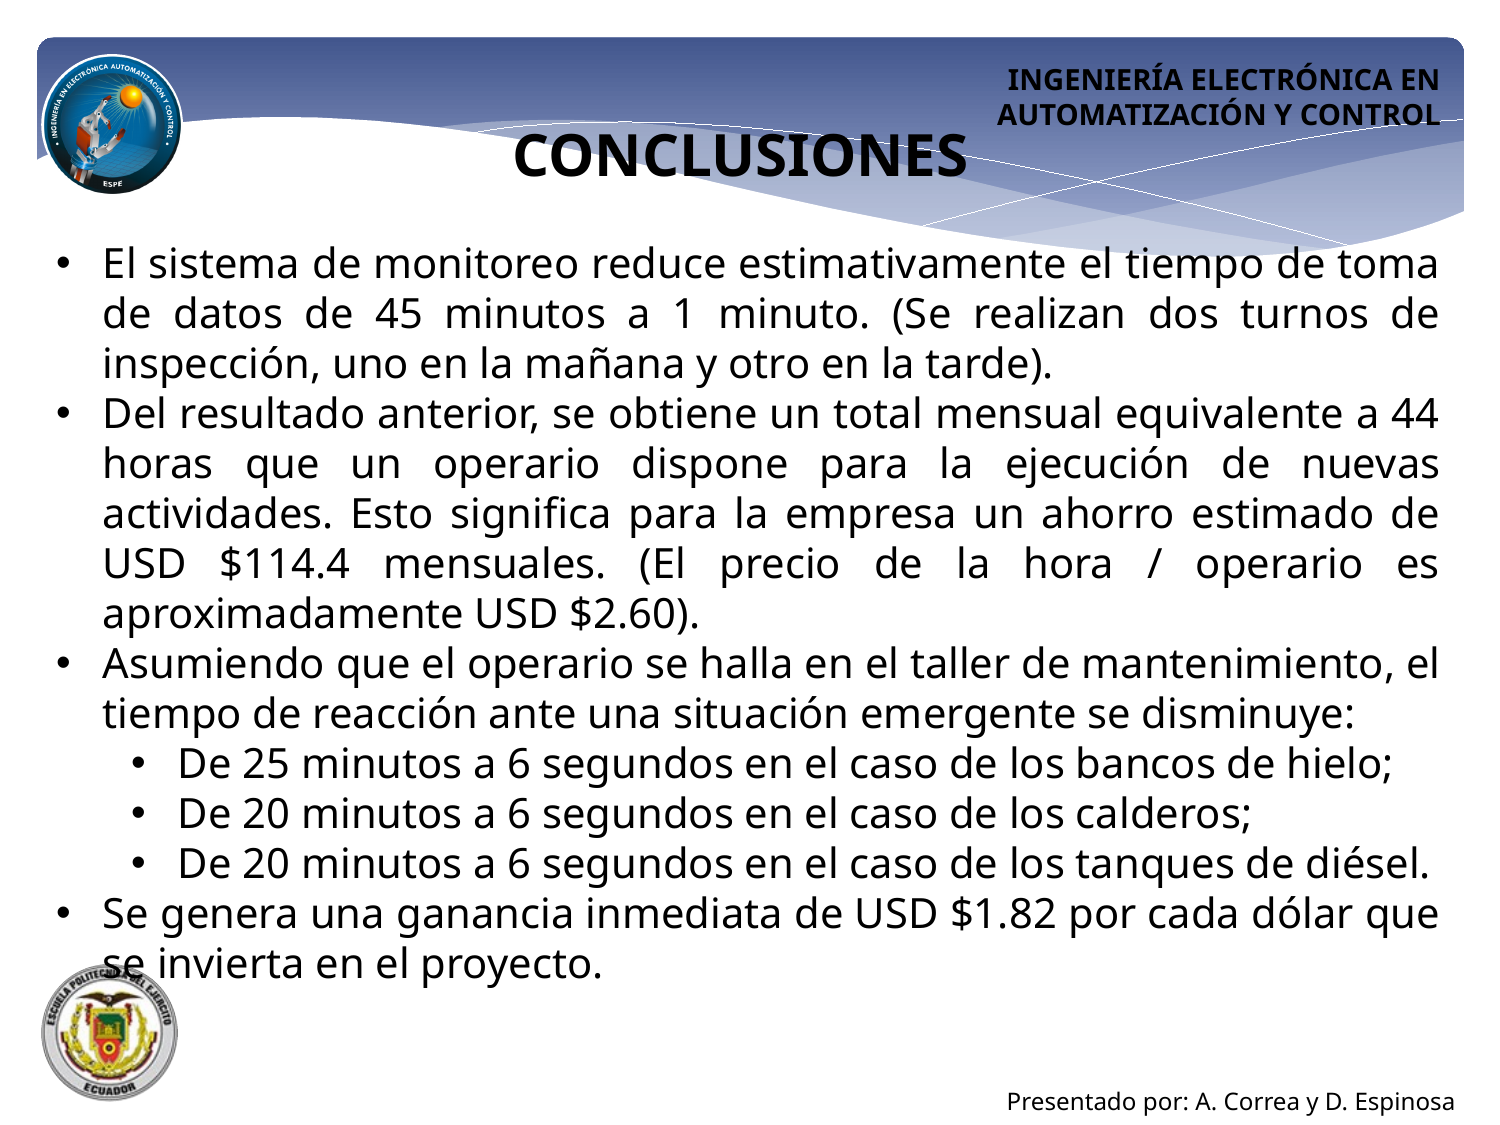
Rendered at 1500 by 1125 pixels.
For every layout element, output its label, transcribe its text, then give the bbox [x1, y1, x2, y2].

picture [40, 53, 184, 196]
text_box Presentado por: A. Correa y D. Espinosa [974, 1078, 1500, 1125]
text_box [282, 609, 302, 646]
text_box El sistema de monitoreo reduce estimativamente el tiempo de toma de datos de 45 minutos a 1 minuto. (Se realizan dos turnos de inspección, uno en la mañana y otro en la tarde). Del resultado anterior, se obtiene un total mensual equivalente a 44 horas que un operario dispone para la ejecución de nuevas actividades. Esto significa para la empresa un ahorro estimado de USD $114.4 mensuales. (El precio de la hora / operario es aproximadamente USD $2.60). Asumiendo que el operario se halla en el taller de mantenimiento, el tiempo de reacción ante una situación emergente se disminuye: De 25 minutos a 6 segundos en el caso de los bancos de hielo; De 20 minutos a 6 segundos en el caso de los calderos; De 20 minutos a 6 segundos en el caso de los tanques de diésel. Se genera una ganancia inmediata de USD $1.82 por cada dólar que se invierta en el proyecto. [41, 229, 1456, 995]
text_box INGENIERÍA ELECTRÓNICA EN AUTOMATIZACIÓN Y CONTROL [395, 54, 1456, 184]
text_box CONCLUSIONES [497, 110, 983, 196]
picture [41, 963, 179, 1103]
